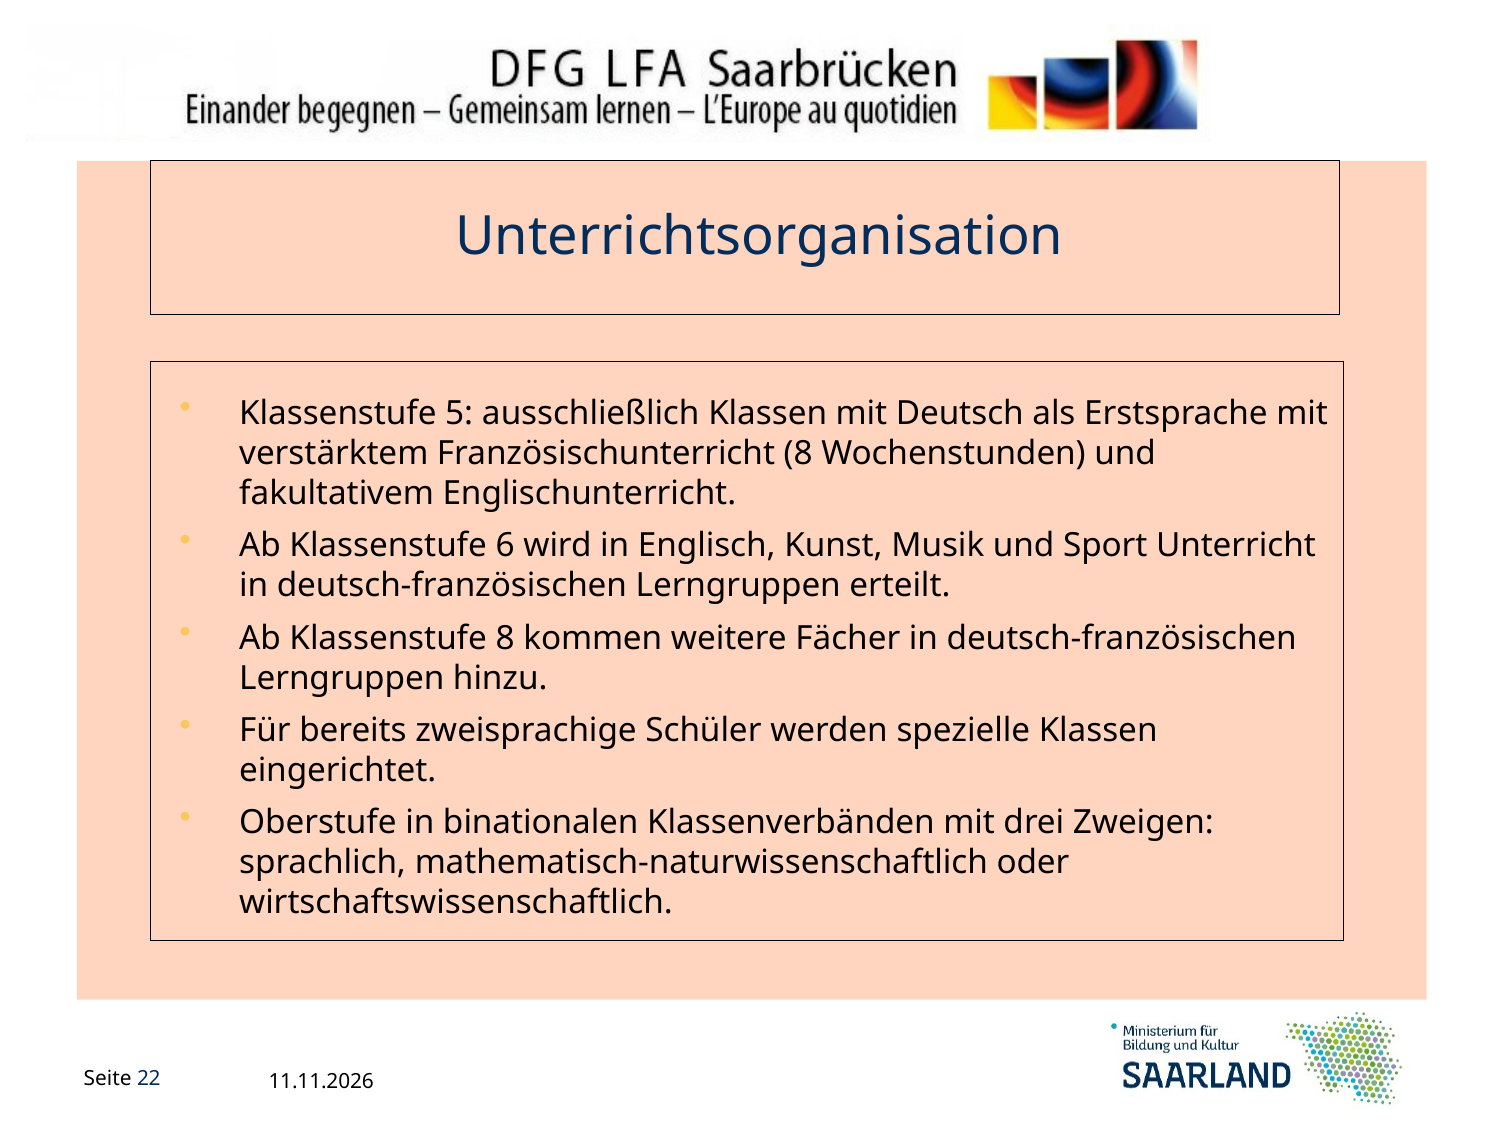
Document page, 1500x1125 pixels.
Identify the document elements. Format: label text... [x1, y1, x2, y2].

text_box [76, 160, 1427, 1000]
text_box [253, 1060, 443, 1096]
list Klassenstufe 5: ausschließlich Klassen mit Deutsch als Erstsprache mit verstärktem Französischunterricht (8 Wochenstunden) und fakultativem Englischunterricht. Ab Klassenstufe 6 wird in Englisch, Kunst, Musik und Sport Unterricht in deutsch-französischen Lerngruppen erteilt. Ab Klassenstufe 8 kommen weitere Fächer in deutsch-französischen Lerngruppen hinzu. Für bereits zweisprachige Schüler werden spezielle Klassen eingerichtet. Oberstufe in binationalen Klassenverbänden mit drei Zweigen: sprachlich, mathematisch-naturwissenschaftlich oder wirtschaftswissenschaftlich. [150, 361, 1344, 941]
title Unterrichtsorganisation [150, 160, 1340, 315]
picture [1104, 1000, 1414, 1125]
picture [25, 23, 1211, 142]
